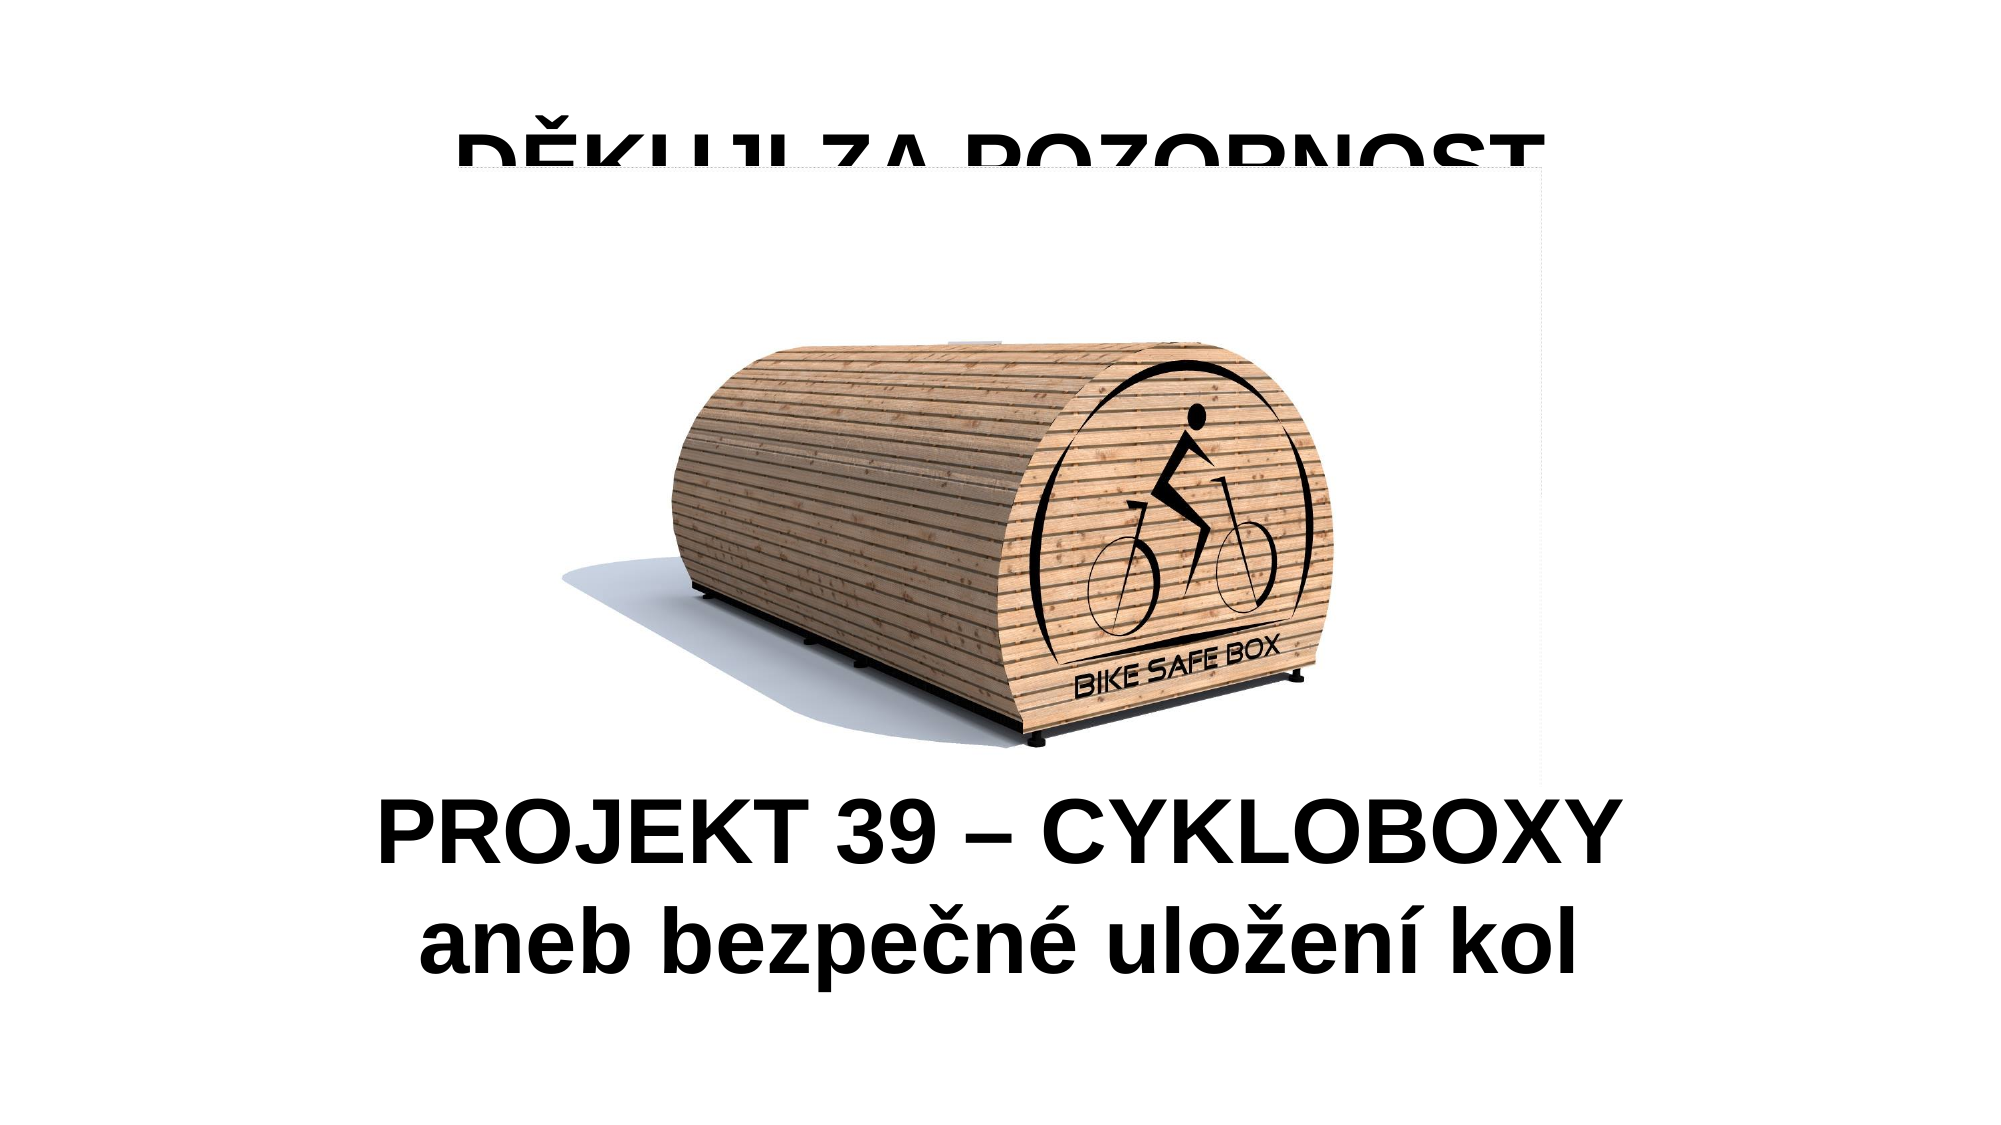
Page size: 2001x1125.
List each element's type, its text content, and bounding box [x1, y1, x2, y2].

picture [458, 166, 1542, 787]
title DĚKUJI ZA POZORNOST PROJEKT 39 – CYKLOBOXY aneb bezpečné uložení kol [137, 97, 1863, 1092]
